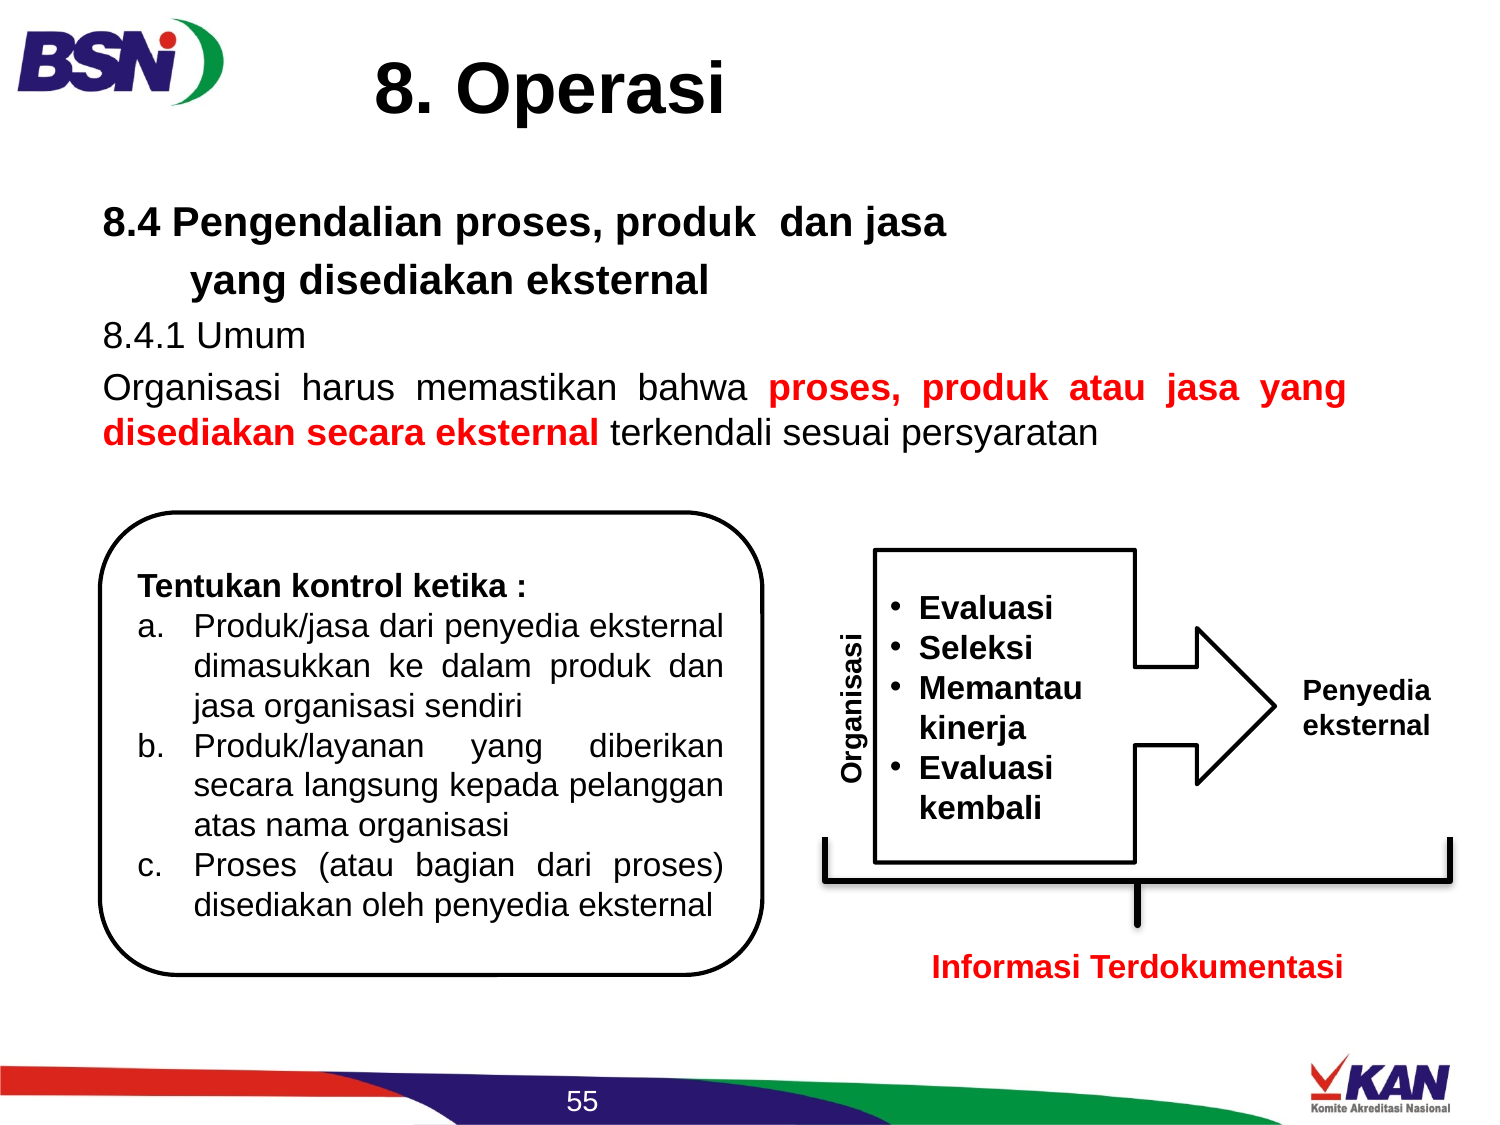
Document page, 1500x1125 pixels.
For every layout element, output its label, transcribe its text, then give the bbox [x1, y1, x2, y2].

list 8.4 Pengendalian proses, produk dan jasa yang disediakan eksternal 8.4.1 Umum Organisasi harus memastikan bahwa proses, produk atau jasa yang disediakan secara eksternal terkendali sesuai persyaratan [87, 187, 1363, 513]
text_box [822, 837, 1453, 929]
text_box Organisasi [824, 618, 875, 800]
text_box Penyedia eksternal [1287, 664, 1447, 749]
slide_number 55 [407, 1069, 758, 1125]
text_box Evaluasi Seleksi Memantau kinerja Evaluasi kembali [872, 547, 1278, 835]
title 8. Operasi [76, 24, 1026, 144]
text_box Informasi Terdokumentasi [916, 937, 1360, 993]
picture [0, 0, 1500, 1125]
text_box Tentukan kontrol ketika : Produk/jasa dari penyedia eksternal dimasukkan ke dalam produk dan jasa organisasi sendiri Produk/layanan yang diberikan secara langsung kepada pelanggan atas nama organisasi Proses (atau bagian dari proses) disediakan oleh penyedia eksternal [97, 510, 765, 978]
